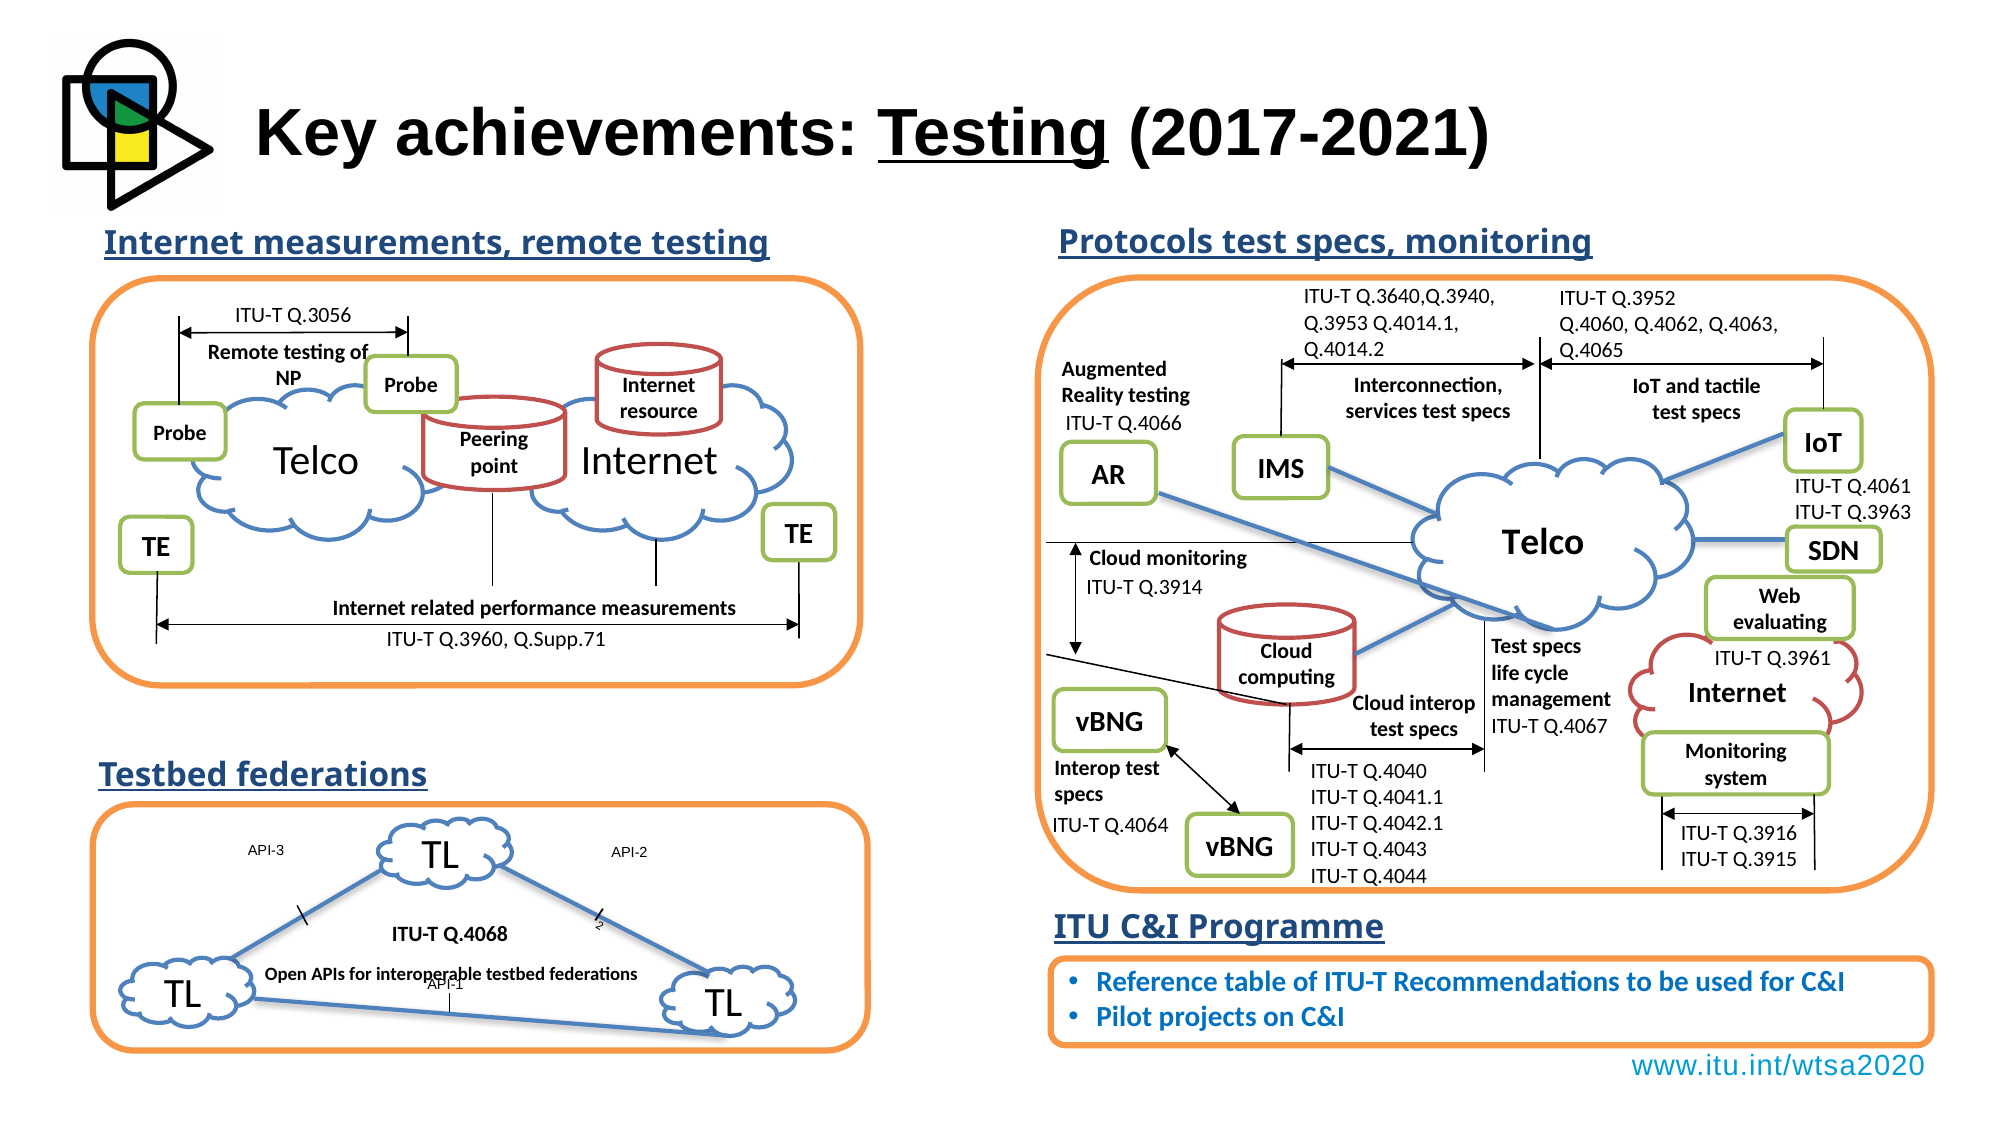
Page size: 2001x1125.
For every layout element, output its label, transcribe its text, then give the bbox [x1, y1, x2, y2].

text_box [1037, 216, 1942, 897]
picture [53, 34, 219, 215]
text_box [90, 748, 868, 1051]
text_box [1046, 901, 1932, 1046]
text_box Key achievements: Testing (2017-2021) [225, 71, 1775, 178]
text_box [92, 217, 877, 686]
